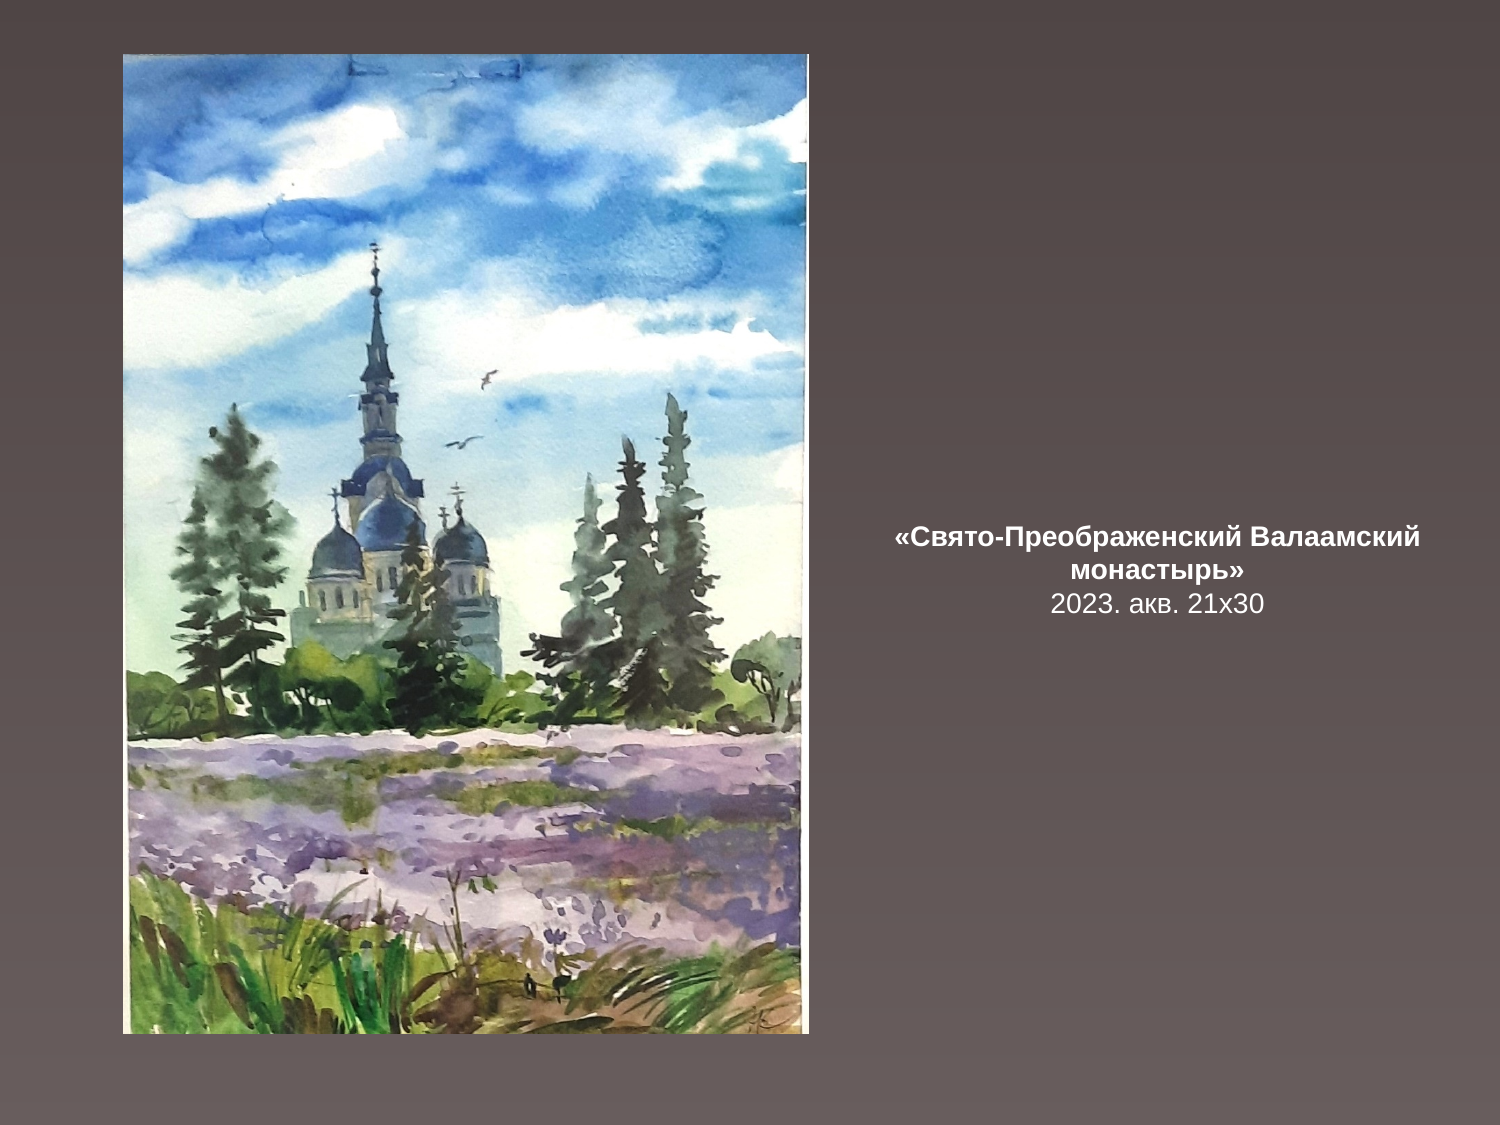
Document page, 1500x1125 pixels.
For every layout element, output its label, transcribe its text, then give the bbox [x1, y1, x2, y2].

list «Свято-Преображенский Валаамский монастырь» 2023. акв. 21х30 [844, 476, 1471, 629]
picture [123, 54, 810, 1034]
